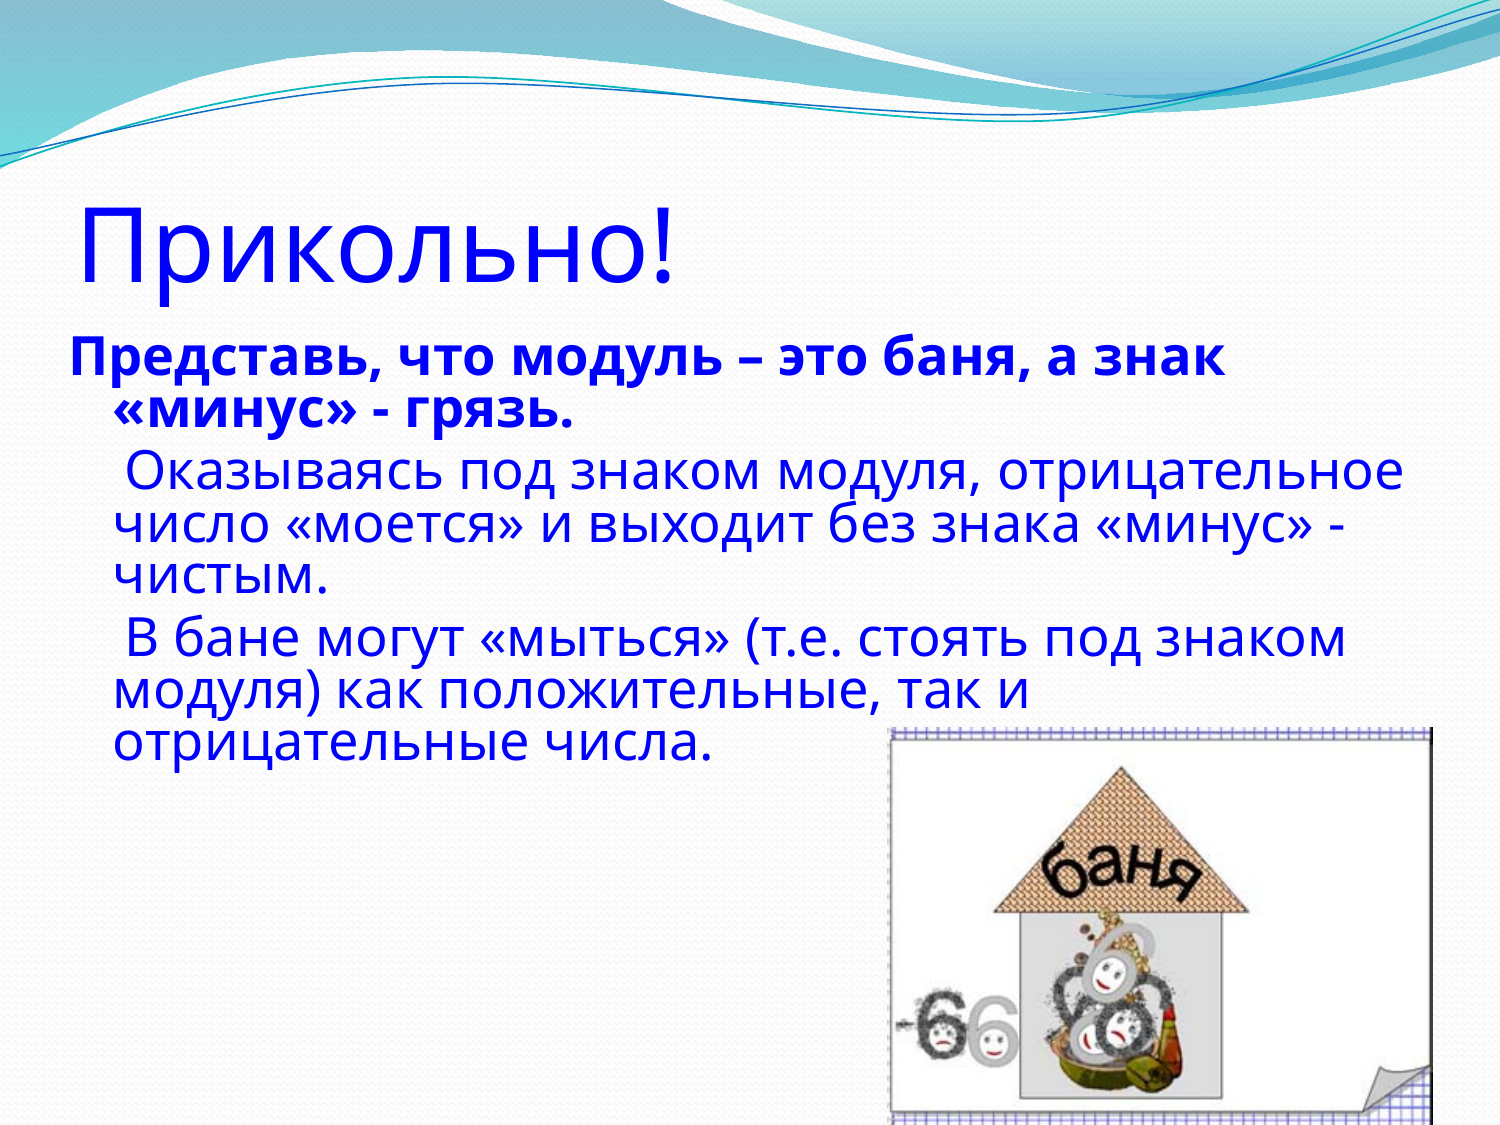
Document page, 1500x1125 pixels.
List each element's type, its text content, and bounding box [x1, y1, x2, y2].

list Представь, что модуль – это баня, а знак «минус» - грязь. Оказываясь под знаком модуля, отрицательное число «моется» и выходит без знака «минус» - чистым. В бане могут «мыться» (т.е. стоять под знаком модуля) как положительные, так и отрицательные числа. [52, 326, 1436, 1047]
title Прикольно! [74, 115, 1426, 304]
picture [887, 727, 1434, 1125]
